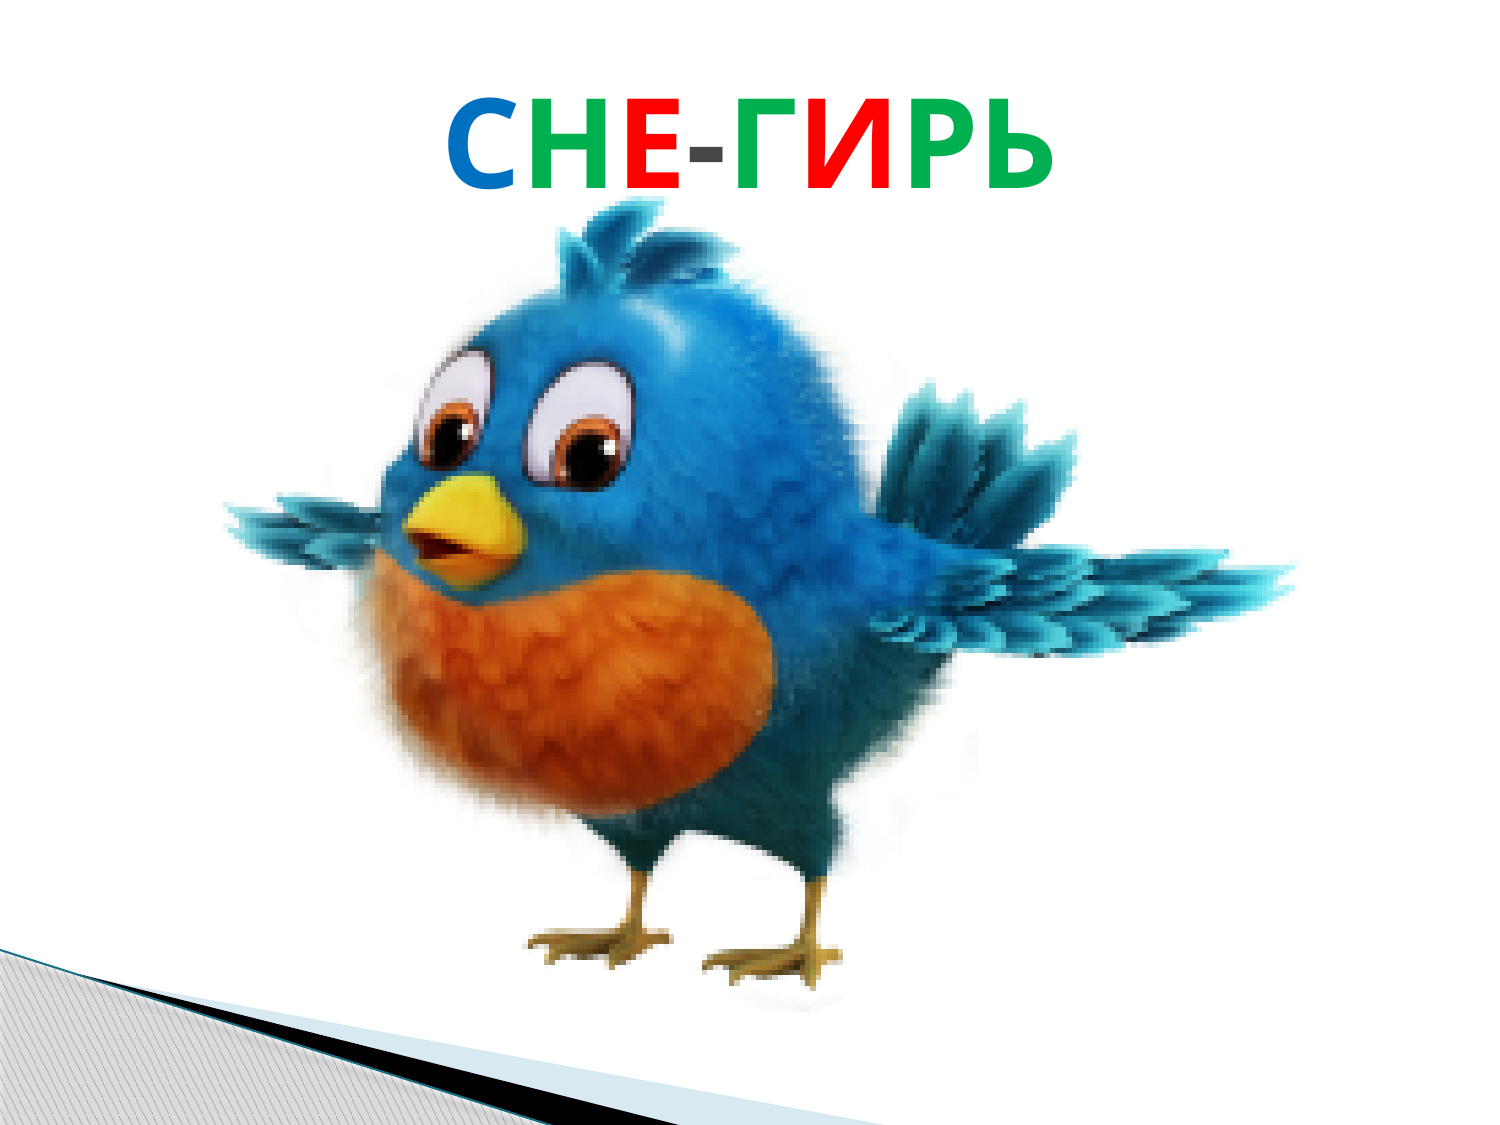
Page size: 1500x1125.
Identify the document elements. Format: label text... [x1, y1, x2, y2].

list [218, 195, 1306, 1012]
title СНЕ-ГИРЬ [75, 45, 1425, 233]
